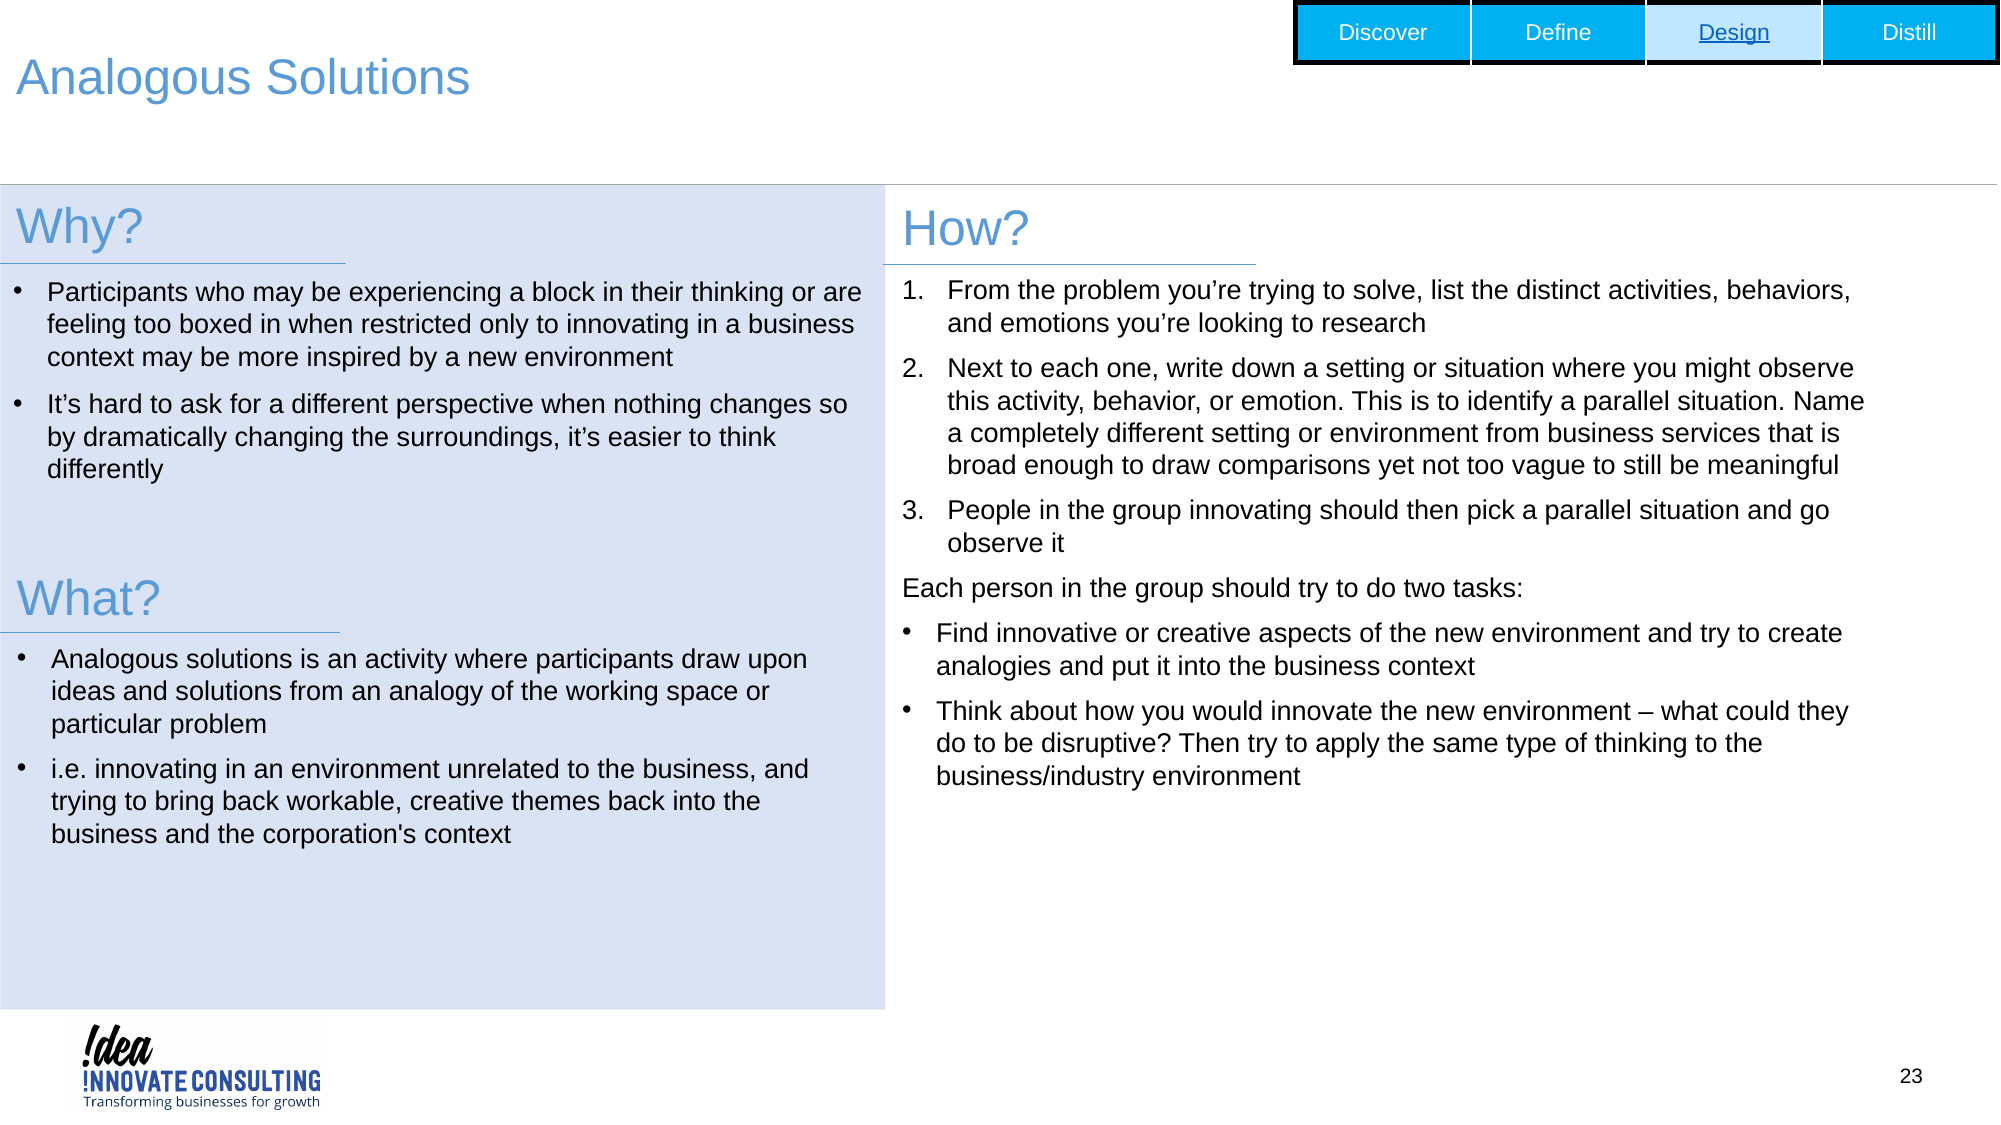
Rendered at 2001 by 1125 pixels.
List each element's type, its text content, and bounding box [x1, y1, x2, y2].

text_box How? [887, 187, 1070, 263]
text_box Why? [1, 186, 159, 261]
table_header Distill [1823, 5, 1995, 60]
table_header Discover [1298, 5, 1470, 60]
text_box [0, 185, 886, 1011]
text_box What? [1, 557, 177, 632]
table_header Define [1472, 5, 1645, 60]
text_box Analogous Solutions [1, 37, 1226, 112]
text_box Participants who may be experiencing a block in their thinking or are feeling too boxed in when restricted only to innovating in a business context may be more inspired by a new environment It’s hard to ask for a different perspective when nothing changes so by dramatically changing the surroundings, it’s easier to think differently [0, 266, 884, 539]
text_box Analogous solutions is an activity where participants draw upon ideas and solutions from an analogy of the working space or particular problem i.e. innovating in an environment unrelated to the business, and trying to bring back workable, creative themes back into the business and the corporation's context [2, 633, 884, 857]
picture [62, 1012, 328, 1113]
text_box From the problem you’re trying to solve, list the distinct activities, behaviors, and emotions you’re looking to research Next to each one, write down a setting or situation where you might observe this activity, behavior, or emotion. This is to identify a parallel situation. Name a completely different setting or environment from business services that is broad enough to draw comparisons yet not too vague to still be meaningful People in the group innovating should then pick a parallel situation and go observe it Each person in the group should try to do two tasks: Find innovative or creative aspects of the new environment and try to create analogies and put it into the business context Think about how you would innovate the new environment – what could they do to be disruptive? Then try to apply the same type of thinking to the business/industry environment [887, 265, 1888, 798]
table_header Design [1647, 5, 1821, 60]
